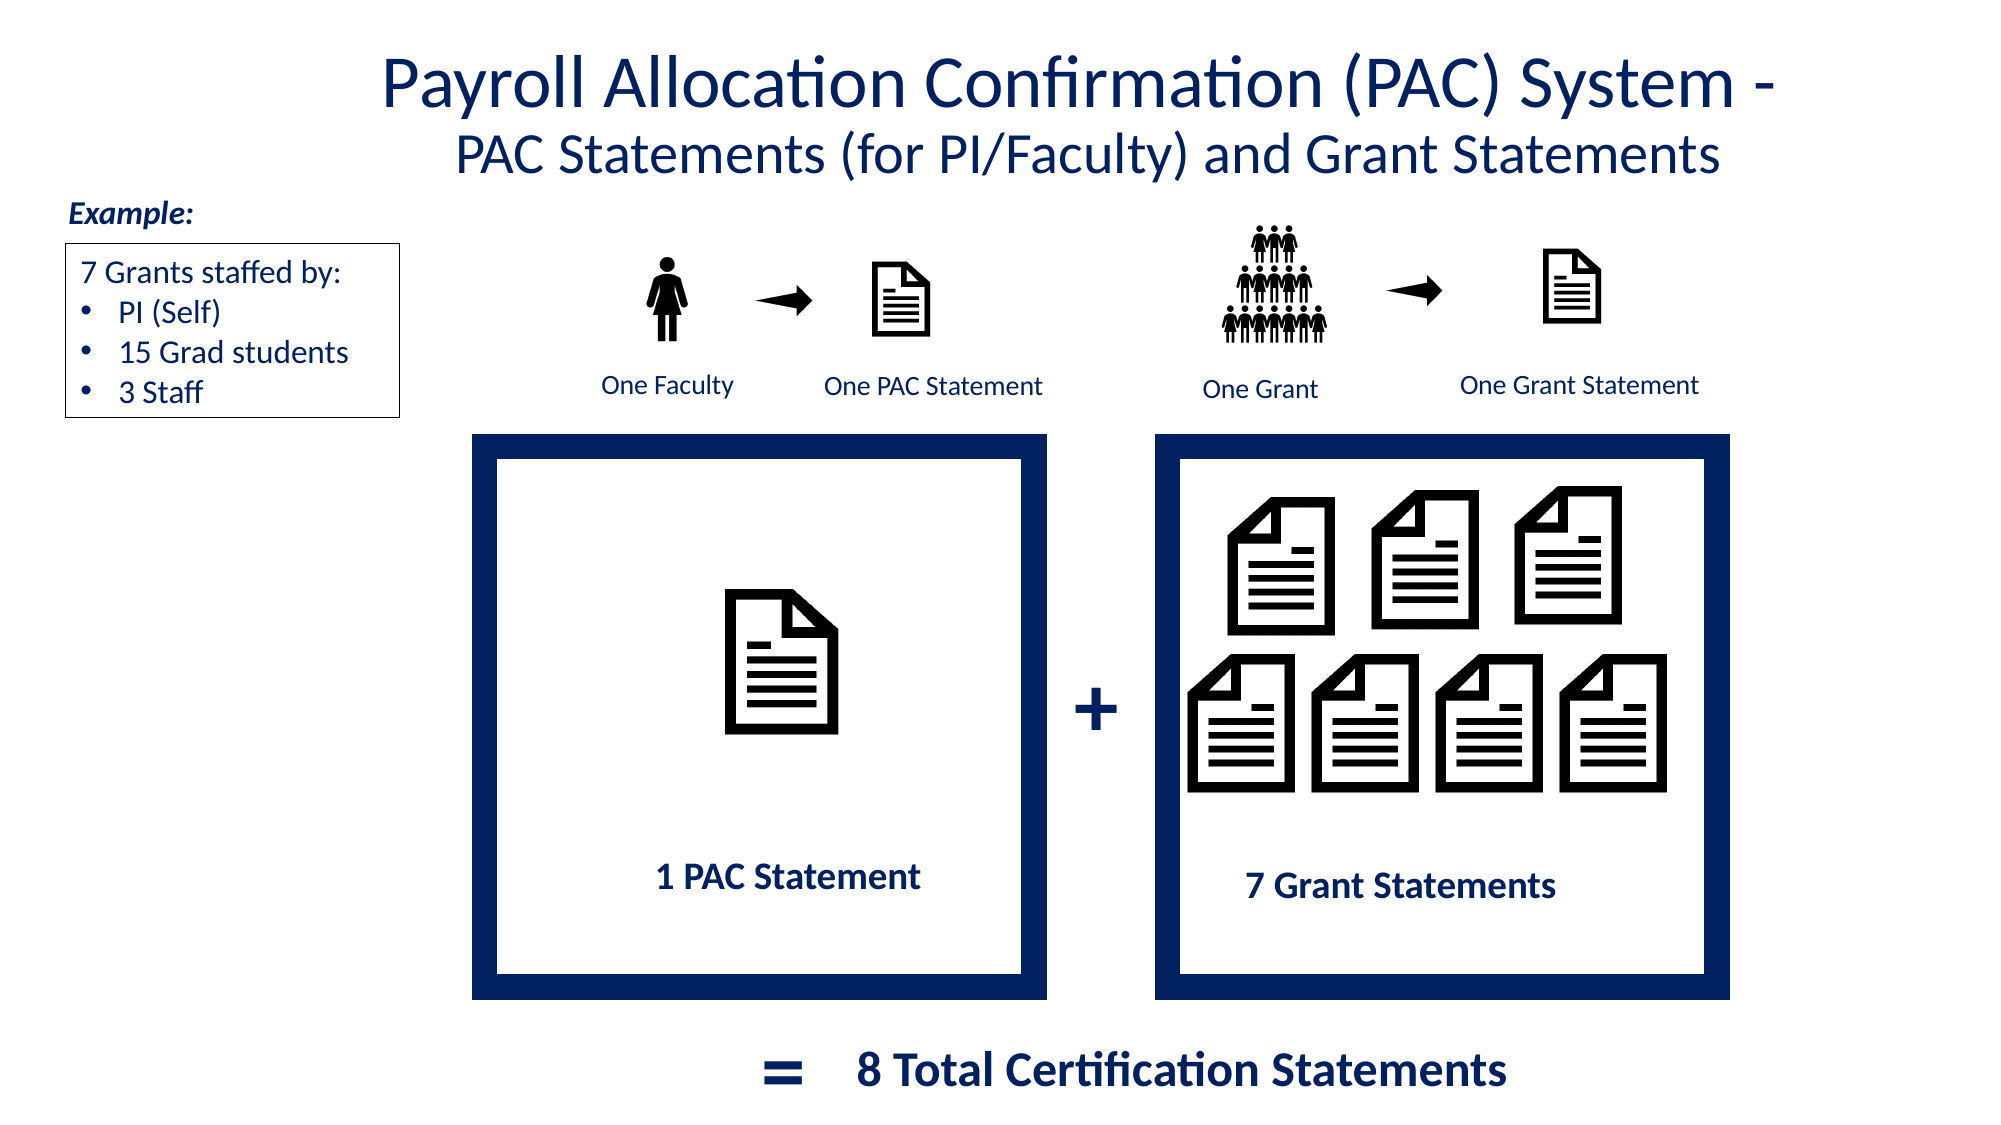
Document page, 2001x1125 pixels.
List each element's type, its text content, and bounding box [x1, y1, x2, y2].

text_box [1155, 434, 1730, 1000]
text_box One PAC Statement [809, 359, 1060, 408]
picture [1209, 220, 1337, 348]
title Payroll Allocation Confirmation (PAC) System - PAC Statements (for PI/Faculty) and Grant Statements [230, 22, 1947, 207]
text_box 1 PAC Statement [640, 843, 946, 905]
picture [622, 254, 712, 344]
text_box [472, 434, 1047, 1000]
text_box One Faculty [581, 357, 797, 411]
picture [1383, 259, 1445, 322]
text_box 7 Grant Statements [1230, 852, 1686, 914]
picture [752, 269, 815, 332]
picture [1527, 241, 1617, 331]
text_box = [746, 1005, 804, 1125]
text_box Example: [48, 180, 283, 241]
picture [856, 254, 946, 344]
text_box + [1059, 641, 1117, 763]
text_box One Grant Statement [1445, 359, 1770, 408]
text_box One Grant [1188, 363, 1384, 412]
picture [1158, 472, 1696, 806]
picture [694, 574, 869, 749]
text_box 8 Total Certification Statements [787, 1029, 1577, 1104]
text_box 7 Grants staffed by: PI (Self) 15 Grad students 3 Staff [65, 243, 400, 418]
